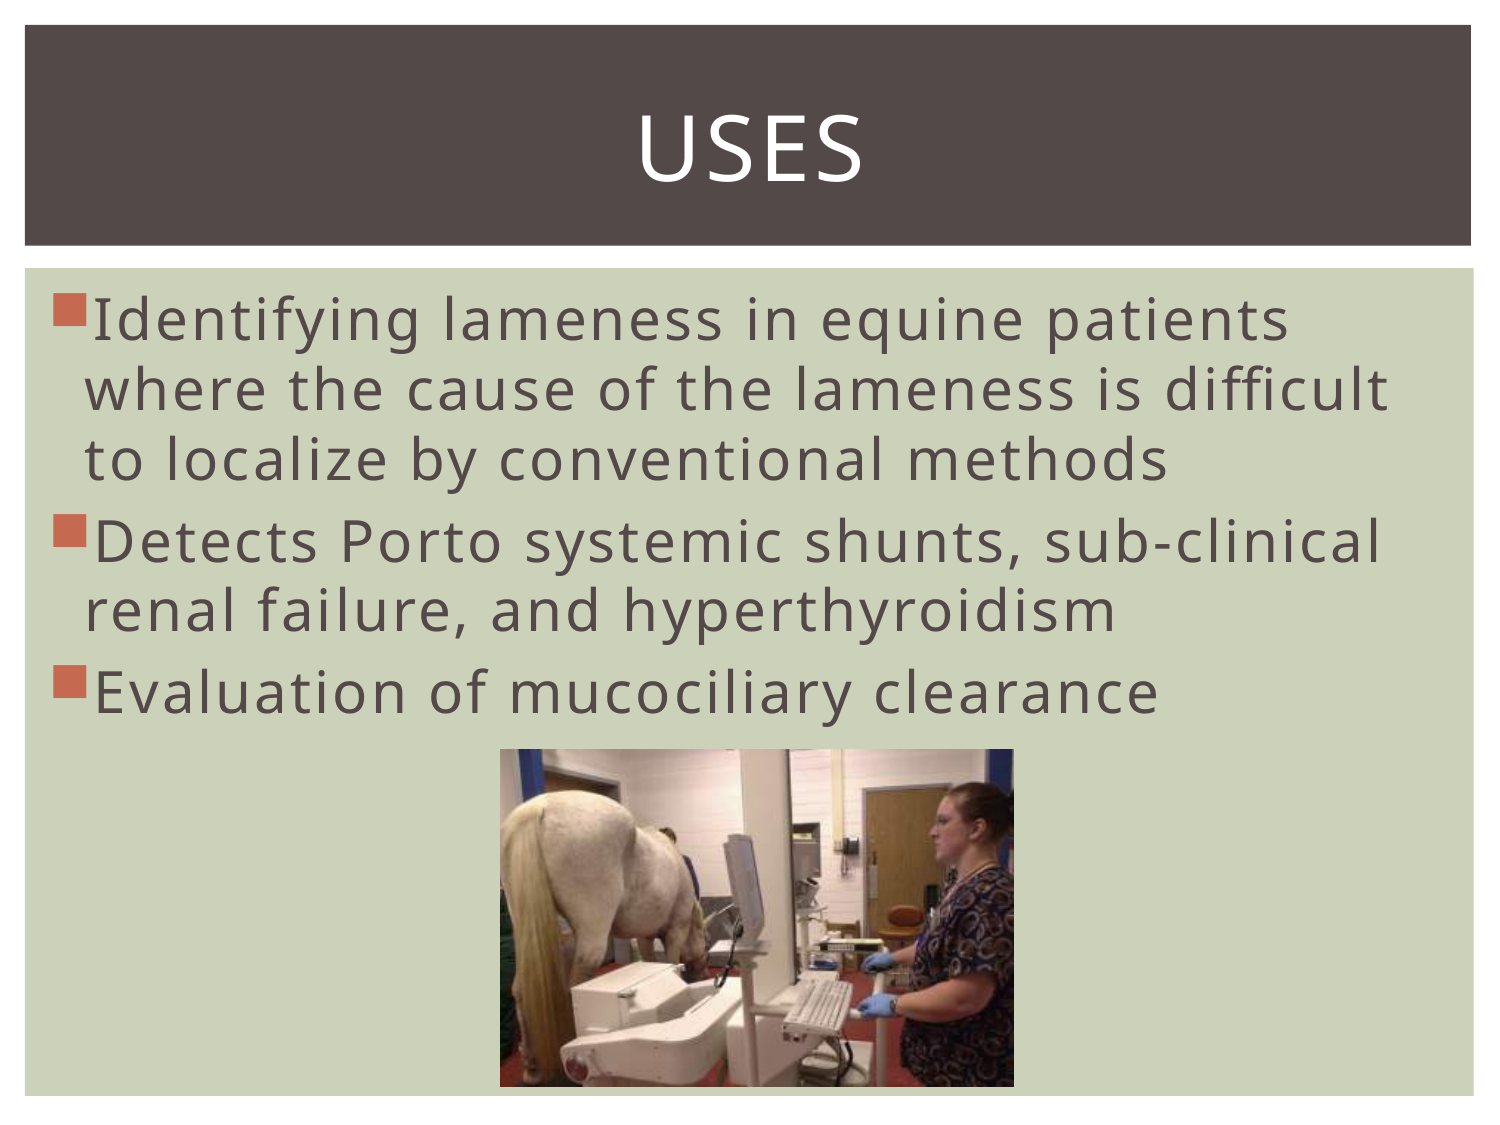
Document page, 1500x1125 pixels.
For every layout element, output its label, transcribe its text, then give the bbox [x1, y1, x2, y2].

picture [499, 749, 1014, 1087]
list Identifying lameness in equine patients where the cause of the lameness is difficult to localize by conventional methods Detects Porto systemic shunts, sub-clinical renal failure, and hyperthyroidism Evaluation of mucociliary clearance [24, 275, 1463, 775]
title Uses [62, 58, 1438, 232]
